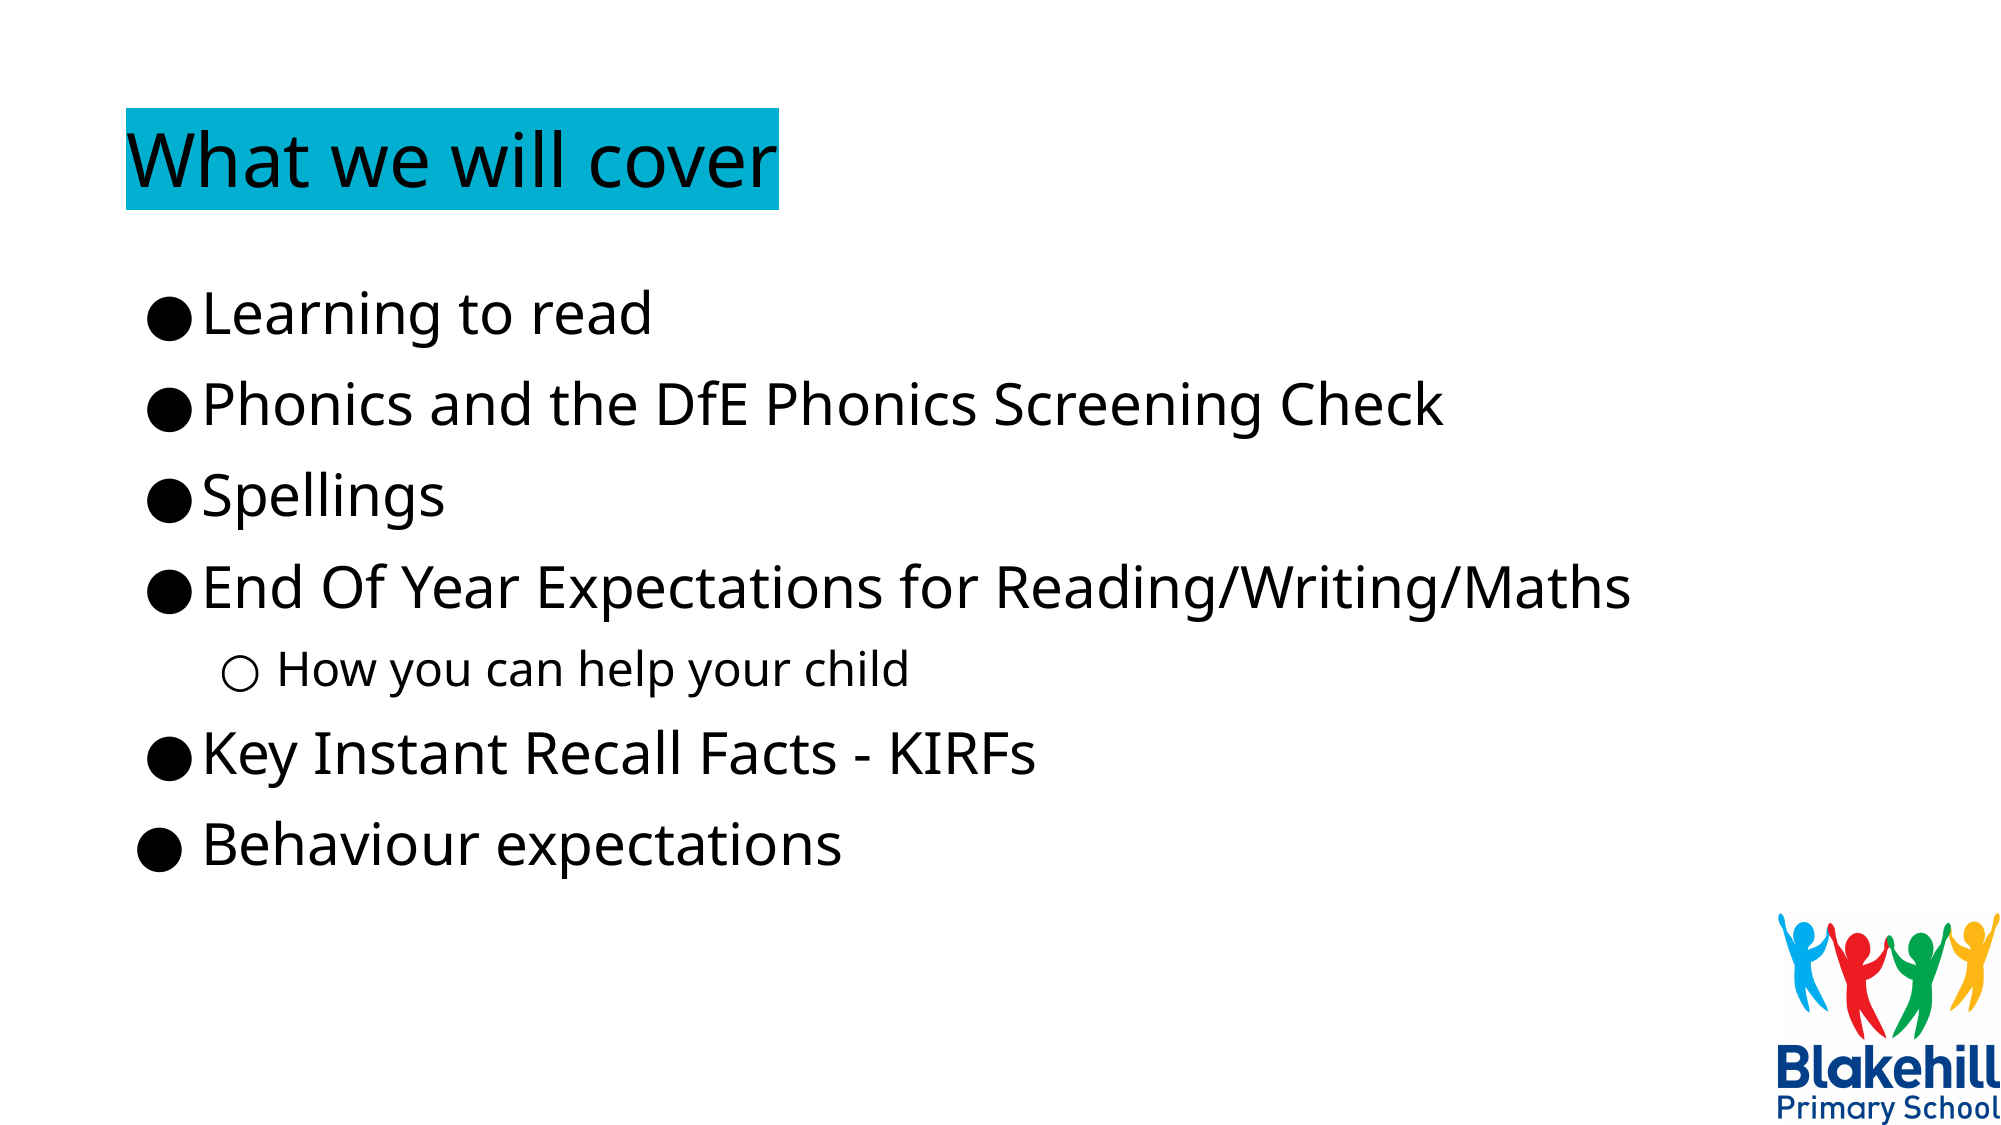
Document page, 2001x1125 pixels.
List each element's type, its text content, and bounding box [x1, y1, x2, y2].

picture [1778, 913, 2000, 1125]
list Learning to read Phonics and the DfE Phonics Screening Check Spellings End Of Year Expectations for Reading/Writing/Maths How you can help your child Key Instant Recall Facts - KIRFs Behaviour expectations [111, 253, 1697, 991]
title What we will cover [111, 99, 1522, 253]
